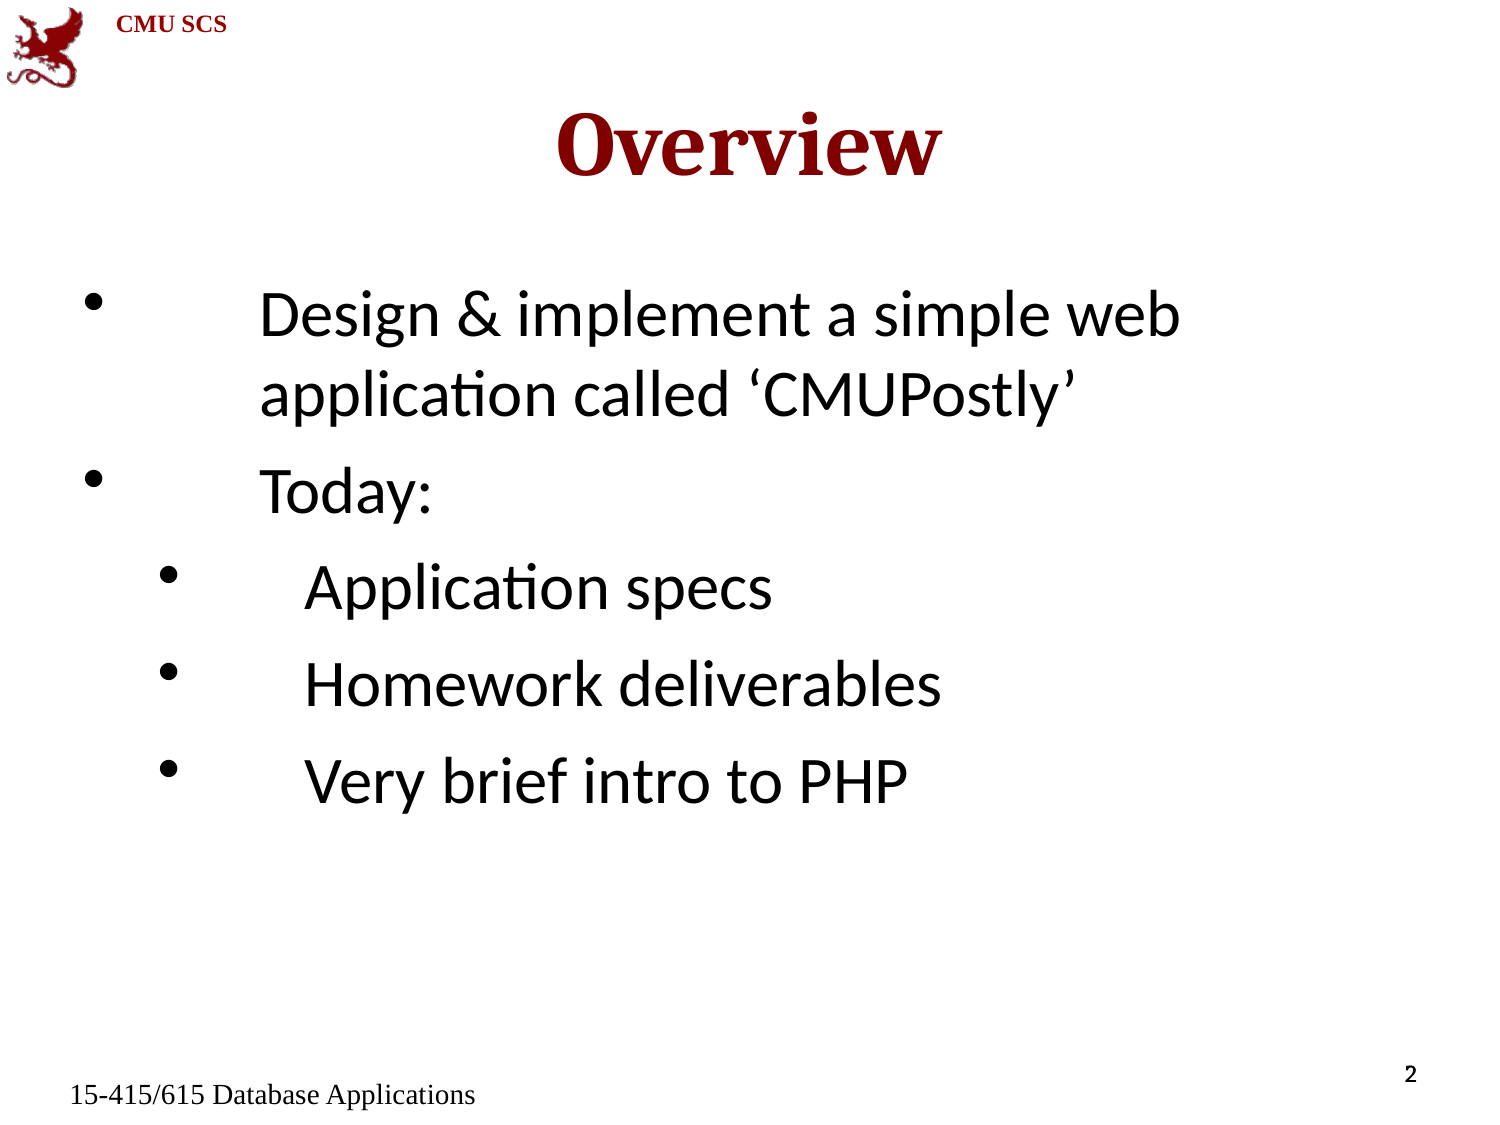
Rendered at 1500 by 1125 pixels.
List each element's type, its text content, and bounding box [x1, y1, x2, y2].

text_box Design & implement a simple web application called ‘CMUPostly’ Today: Application specs Homework deliverables Very brief intro to PHP [74, 262, 1425, 824]
text_box 2 [1074, 1049, 1425, 1096]
text_box Overview [74, 83, 1425, 194]
picture [6, 7, 85, 89]
